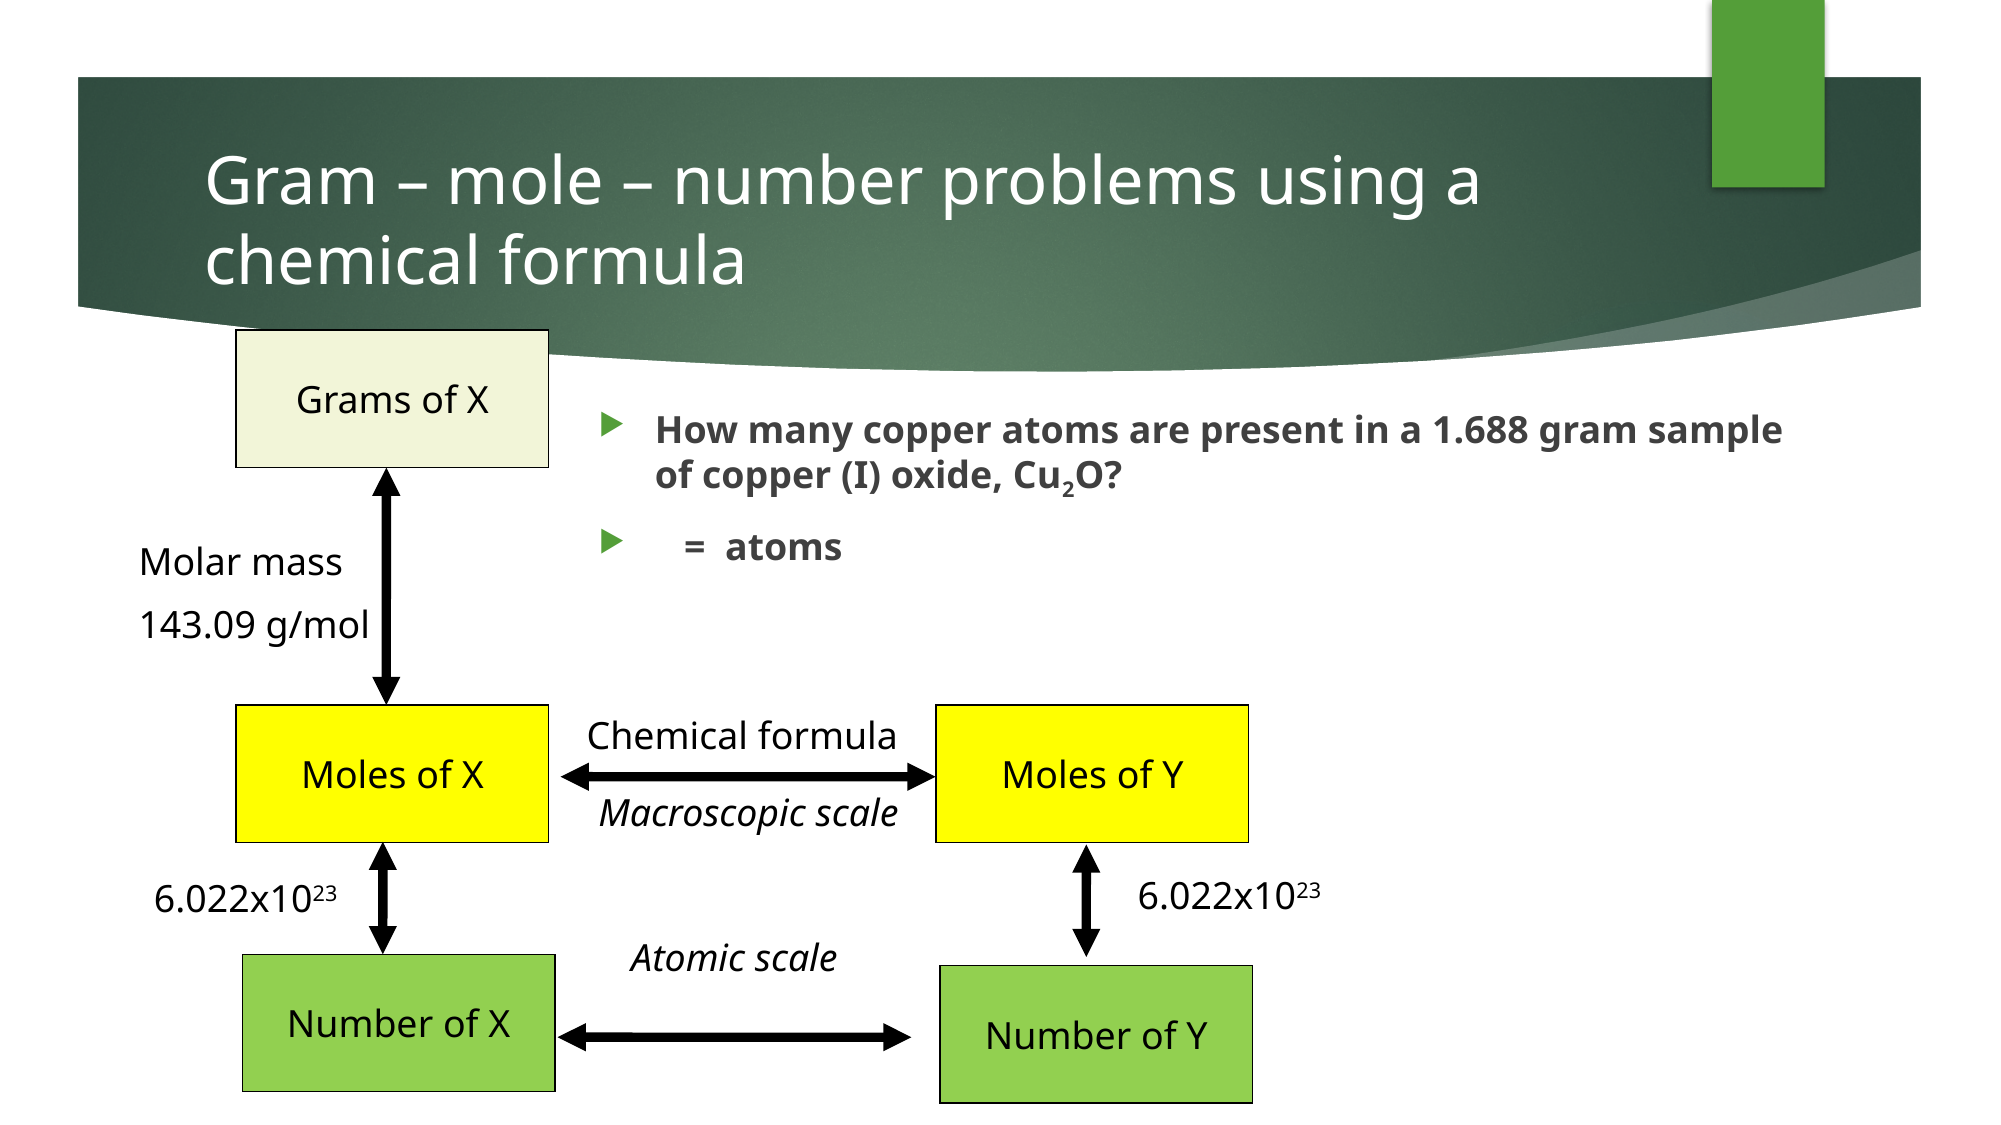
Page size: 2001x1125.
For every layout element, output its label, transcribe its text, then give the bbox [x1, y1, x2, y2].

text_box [235, 329, 1253, 1104]
text_box Molar mass 143.09 g/mol [123, 530, 230, 654]
text_box 6.022x1023 [1259, 865, 1383, 925]
title Gram – mole – number problems using a chemical formula [189, 159, 1638, 276]
text_box 6.022x1023 [139, 867, 230, 928]
